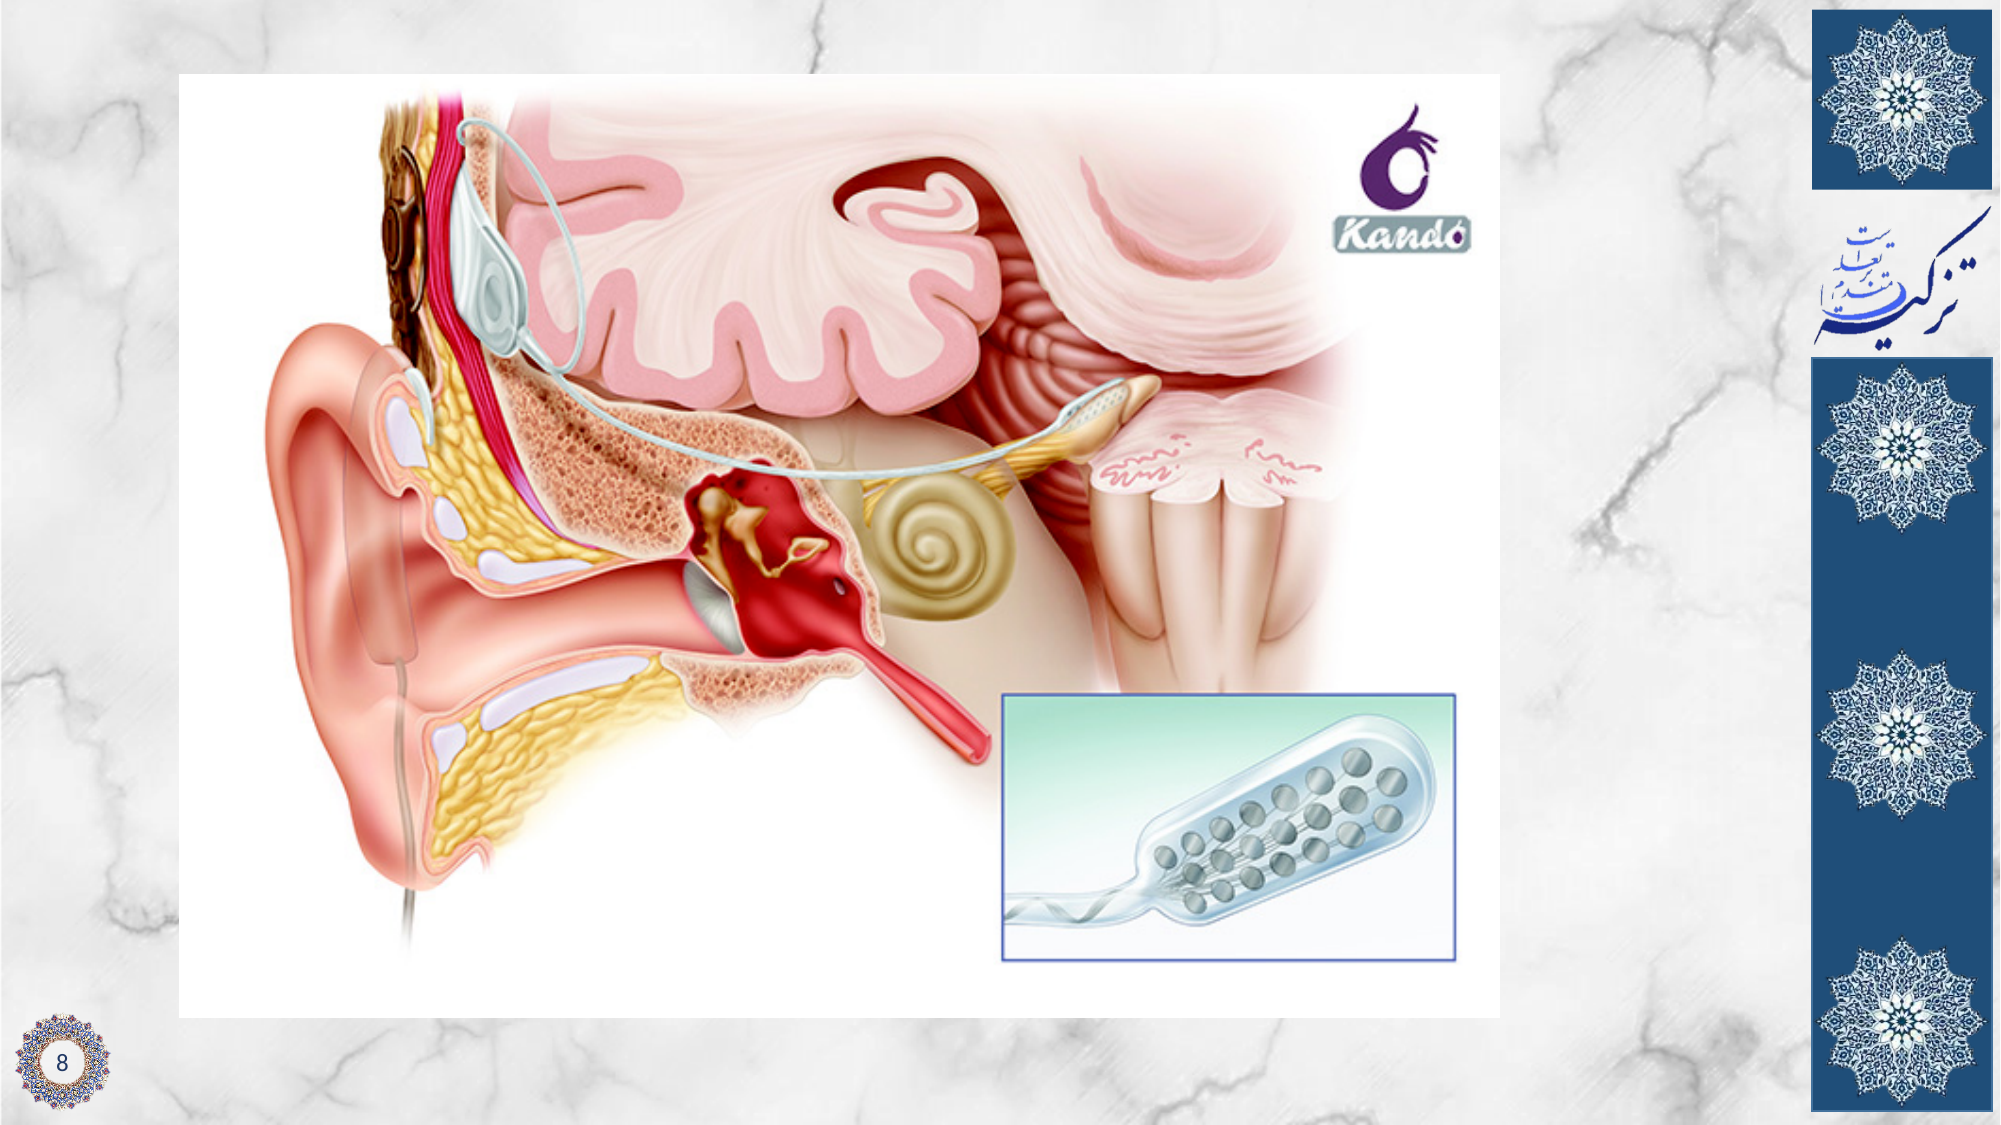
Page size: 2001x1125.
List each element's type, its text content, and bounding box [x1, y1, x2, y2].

picture [1812, 358, 1992, 539]
picture [12, 1012, 113, 1112]
picture [1812, 9, 1993, 355]
picture [179, 74, 1500, 1018]
picture [1812, 931, 1992, 1112]
picture [1812, 644, 1992, 825]
slide_number 8 [32, 1031, 93, 1092]
